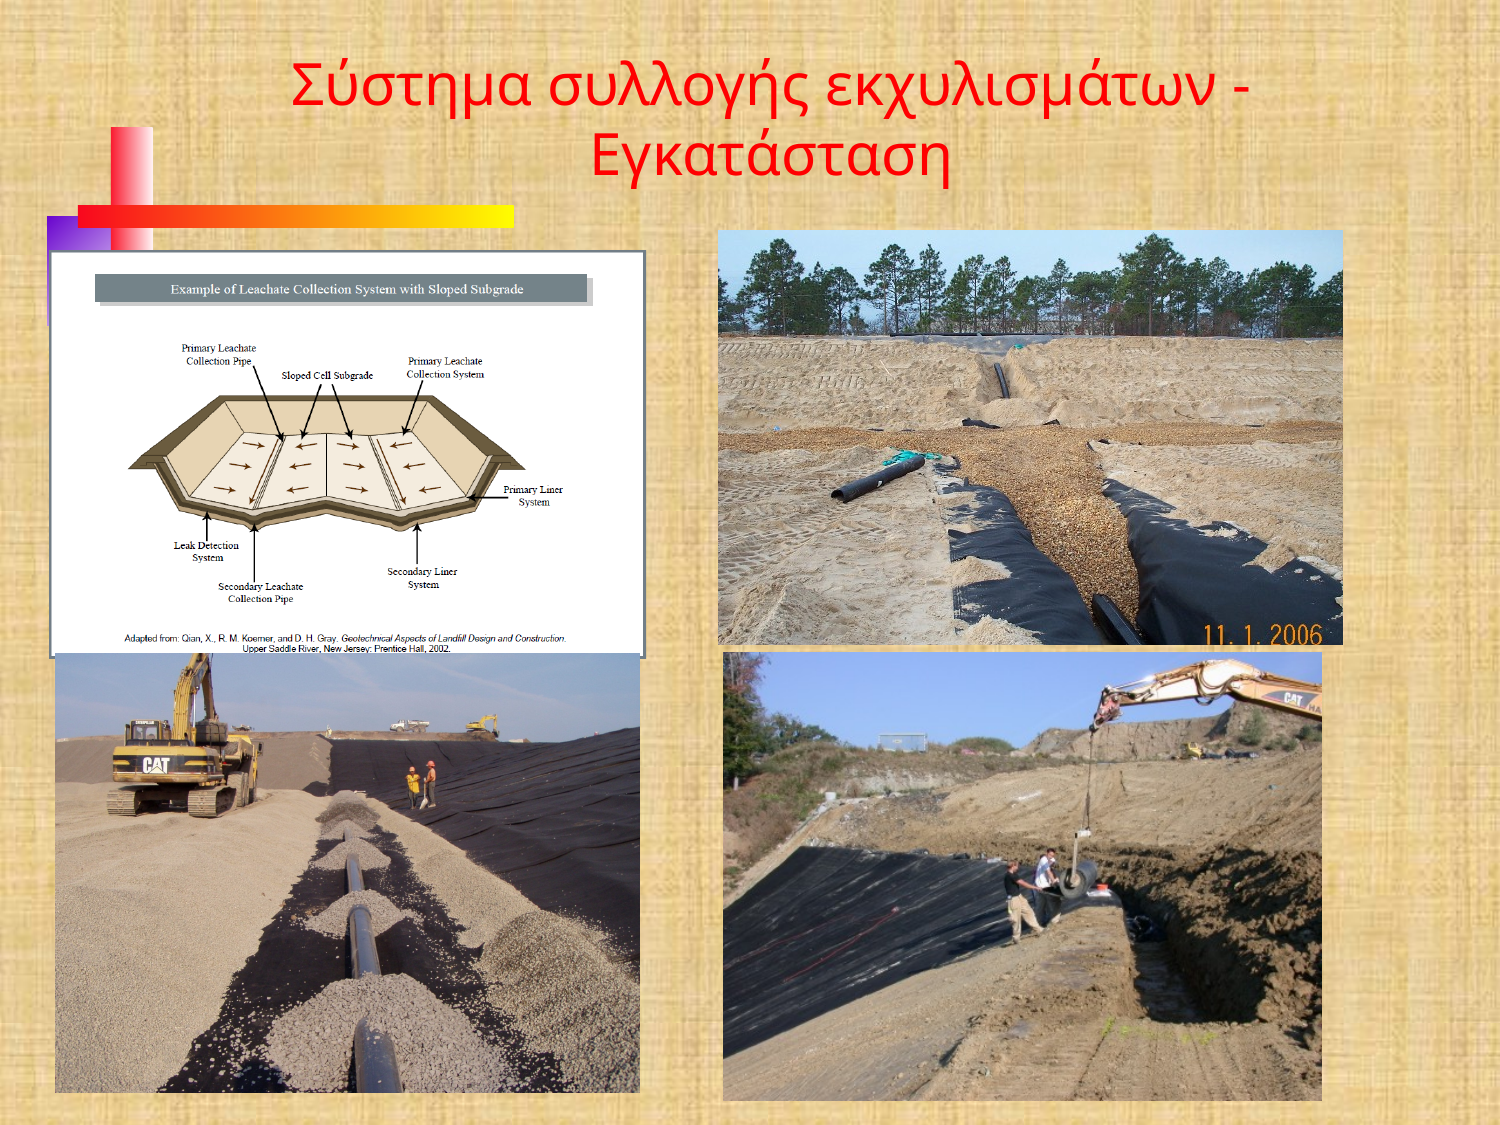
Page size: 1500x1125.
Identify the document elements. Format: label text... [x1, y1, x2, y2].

picture [0, 0, 1500, 1125]
title Σύστημα συλλογής εκχυλισμάτων - Εγκατάσταση [158, 47, 1384, 188]
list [718, 229, 1343, 645]
